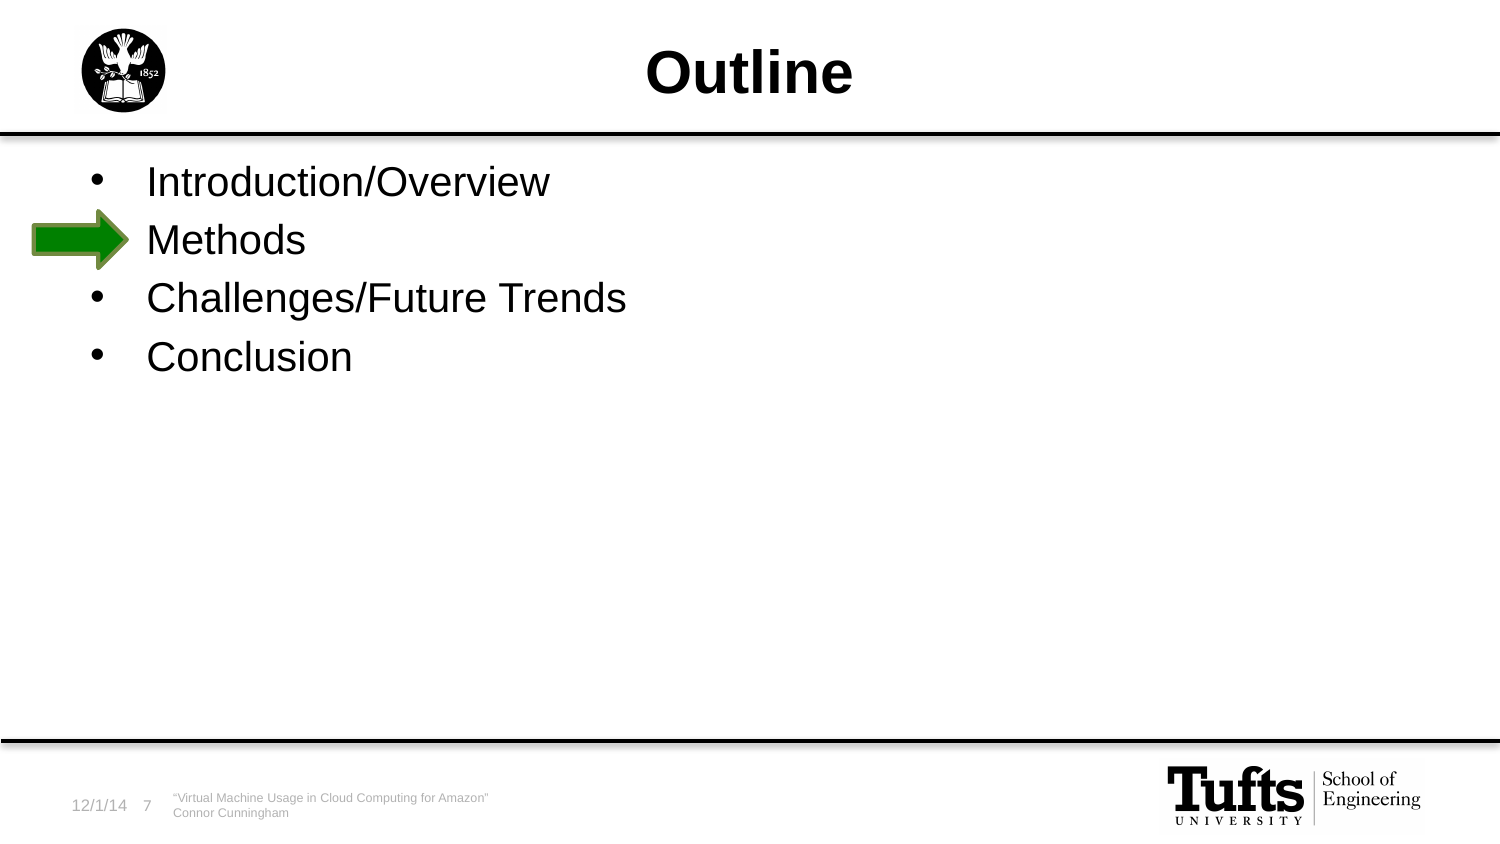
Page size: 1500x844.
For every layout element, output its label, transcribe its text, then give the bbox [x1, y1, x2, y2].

picture [1159, 758, 1425, 835]
list Introduction/Overview Methods Challenges/Future Trends Conclusion [75, 146, 1425, 723]
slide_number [56, 782, 128, 828]
footer “Virtual Machine Usage in Cloud Computing for Amazon” Connor Cunningham [182, 782, 634, 828]
slide_number 7 [128, 782, 182, 828]
text_box [31, 209, 129, 271]
title Outline [75, 25, 1425, 114]
